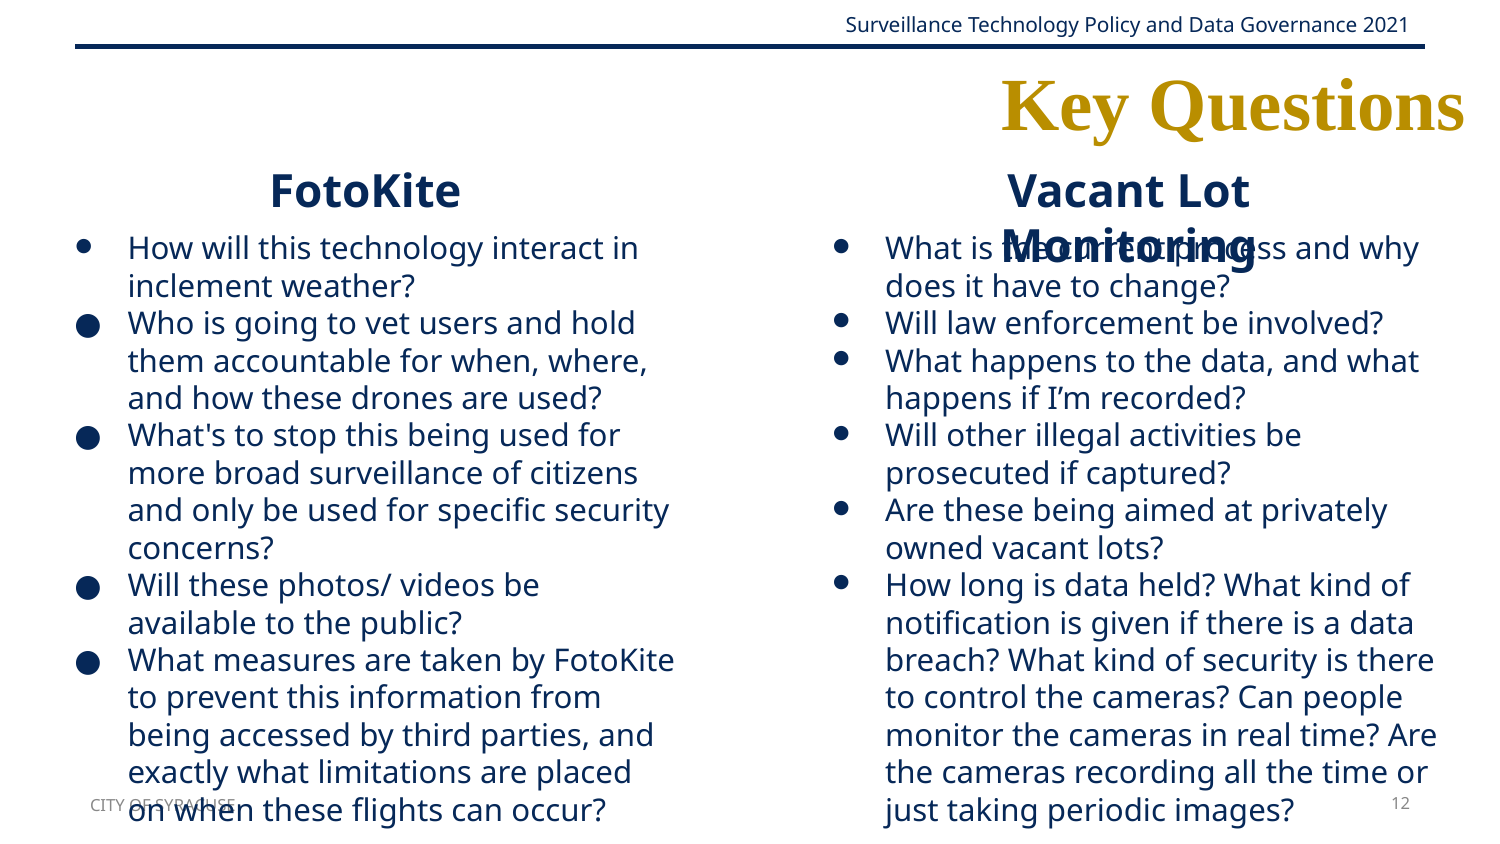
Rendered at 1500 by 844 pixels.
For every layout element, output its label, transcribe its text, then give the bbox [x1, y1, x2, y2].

title Key Questions [539, 44, 1481, 247]
slide_number CITY OF SYRACUSE [75, 818, 425, 827]
text_box Vacant Lot Monitoring [875, 154, 1383, 213]
text_box FotoKite [111, 154, 619, 213]
text_box What is the current process and why does it have to change? Will law enforcement be involved? What happens to the data, and what happens if I’m recorded? Will other illegal activities be prosecuted if captured? Are these being aimed at privately owned vacant lots? How long is data held? What kind of notification is given if there is a data breach? What kind of security is there to control the cameras? Can people monitor the cameras in real time? Are the cameras recording all the time or just taking periodic images? [795, 213, 1463, 818]
text_box How will this technology interact in inclement weather? Who is going to vet users and hold them accountable for when, where, and how these drones are used? What's to stop this being used for more broad surveillance of citizens and only be used for specific security concerns? Will these photos/ videos be available to the public? What measures are taken by FotoKite to prevent this information from being accessed by third parties, and exactly what limitations are placed on when these flights can occur? [37, 213, 694, 818]
